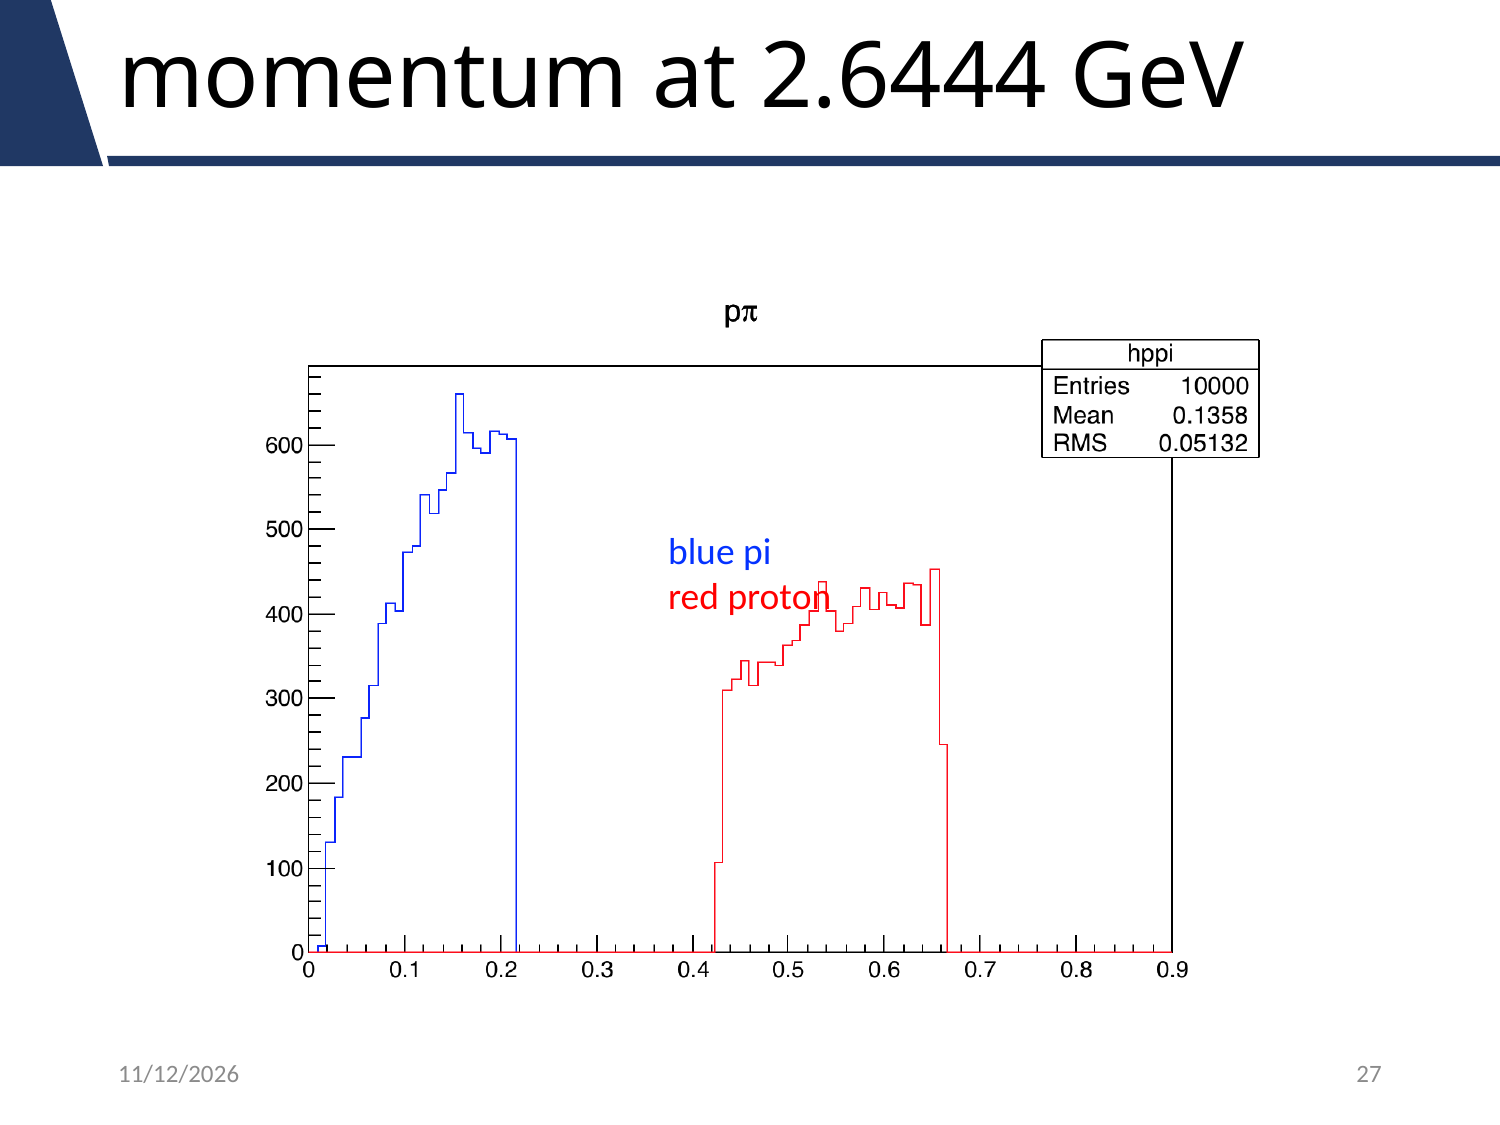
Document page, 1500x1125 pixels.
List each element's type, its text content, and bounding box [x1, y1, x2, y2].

title momentum at 2.6444 GeV [103, 0, 1500, 156]
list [226, 299, 1274, 1014]
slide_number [103, 1042, 441, 1103]
slide_number 27 [1059, 1042, 1397, 1103]
